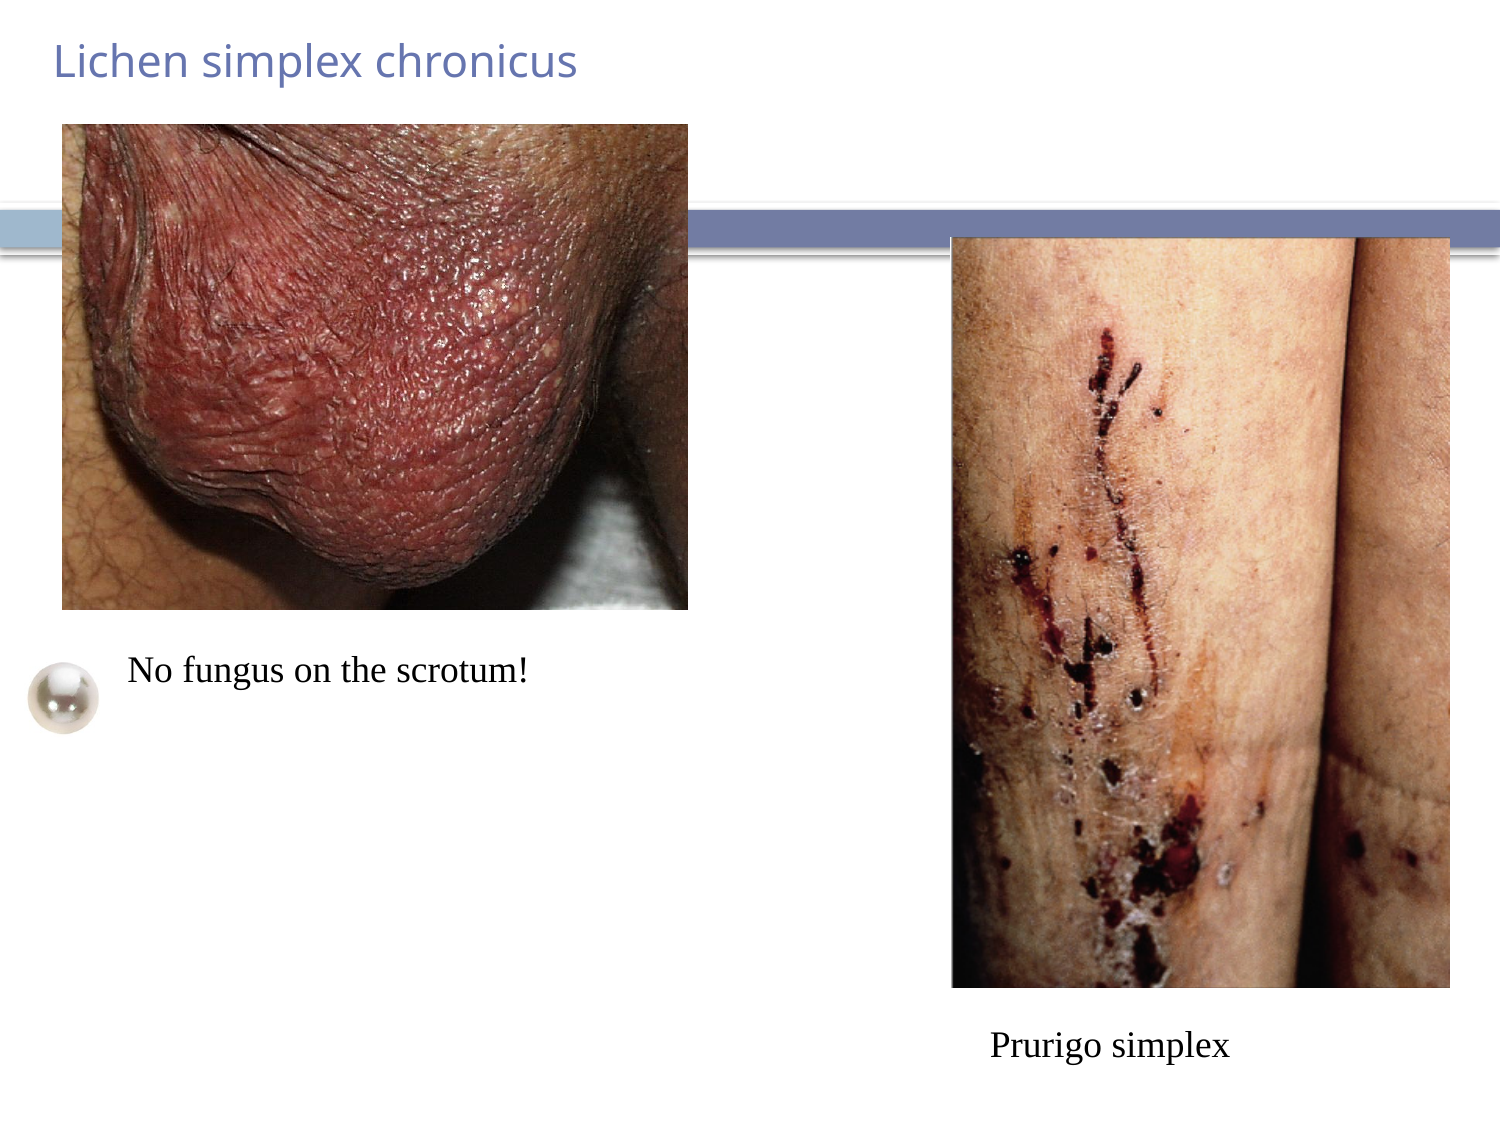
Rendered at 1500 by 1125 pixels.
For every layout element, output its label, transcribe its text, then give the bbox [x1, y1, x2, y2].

picture [24, 662, 101, 738]
picture [949, 237, 1451, 988]
text_box Prurigo simplex [975, 1012, 1388, 1073]
title Lichen simplex chronicus [37, 24, 738, 96]
text_box No fungus on the scrotum! [112, 637, 800, 698]
picture [62, 124, 688, 611]
